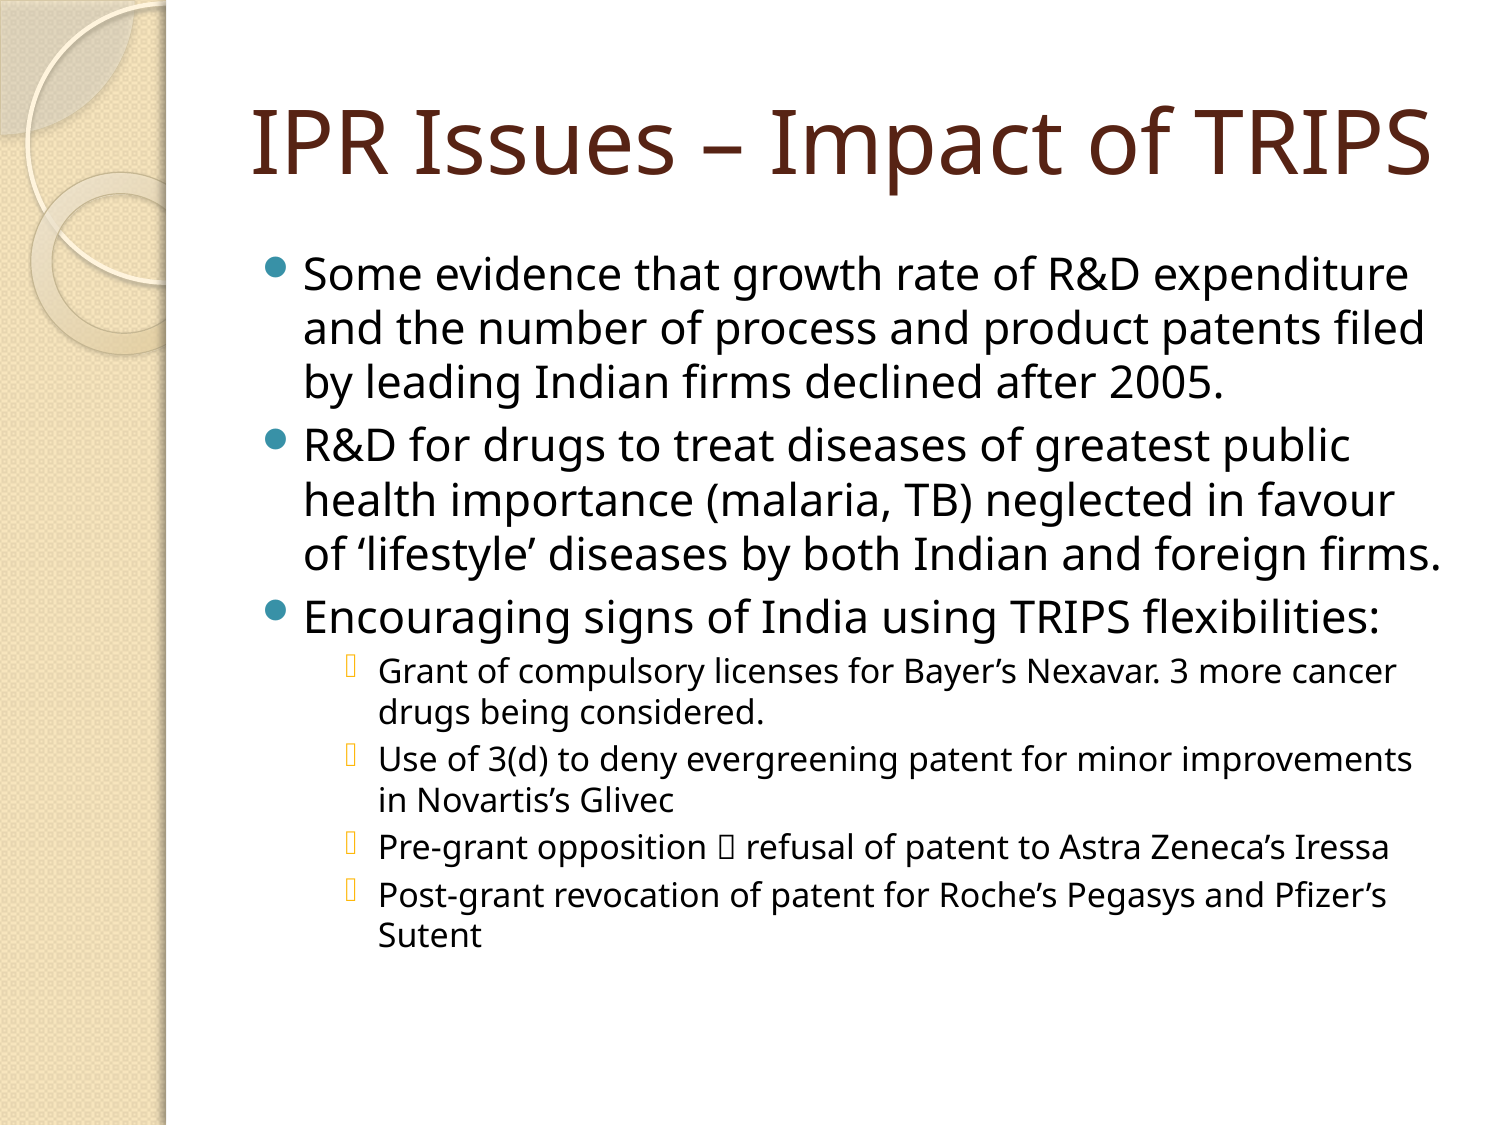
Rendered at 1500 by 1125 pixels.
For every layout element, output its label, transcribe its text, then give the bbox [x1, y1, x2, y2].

title IPR Issues – Impact of TRIPS [235, 45, 1466, 233]
list Some evidence that growth rate of R&D expenditure and the number of process and product patents filed by leading Indian firms declined after 2005. R&D for drugs to treat diseases of greatest public health importance (malaria, TB) neglected in favour of ‘lifestyle’ diseases by both Indian and foreign firms. Encouraging signs of India using TRIPS flexibilities: Grant of compulsory licenses for Bayer’s Nexavar. 3 more cancer drugs being considered. Use of 3(d) to deny evergreening patent for minor improvements in Novartis’s Glivec Pre-grant opposition  refusal of patent to Astra Zeneca’s Iressa Post-grant revocation of patent for Roche’s Pegasys and Pfizer’s Sutent [235, 237, 1466, 1025]
